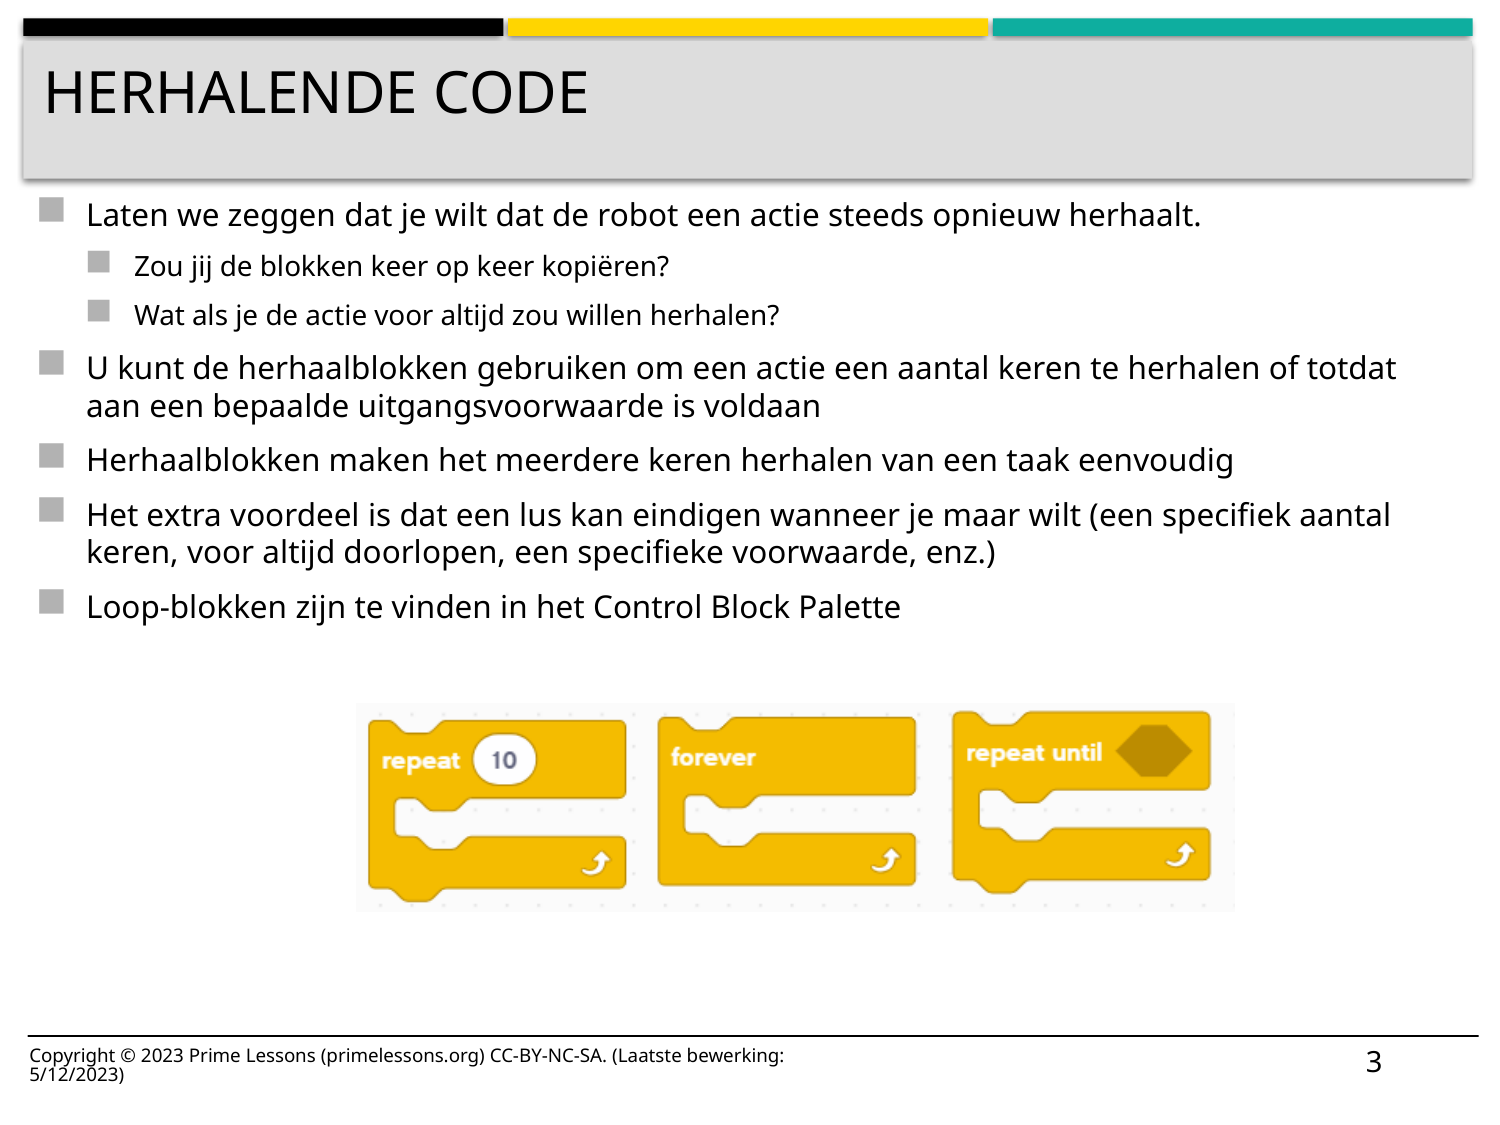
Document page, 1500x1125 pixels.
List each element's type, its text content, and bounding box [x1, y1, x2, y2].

title Herhalende code [28, 48, 1464, 172]
list Laten we zeggen dat je wilt dat de robot een actie steeds opnieuw herhaalt. Zou jij de blokken keer op keer kopiëren? Wat als je de actie voor altijd zou willen herhalen? U kunt de herhaalblokken gebruiken om een actie een aantal keren te herhalen of totdat aan een bepaalde uitgangsvoorwaarde is voldaan Herhaalblokken maken het meerdere keren herhalen van een taak eenvoudig Het extra voordeel is dat een lus kan eindigen wanneer je maar wilt (een specifiek aantal keren, voor altijd doorlopen, een specifieke voorwaarde, enz.) Loop-blokken zijn te vinden in het Control Block Palette [25, 187, 1475, 635]
footer Copyright © 2023 Prime Lessons (primelessons.org) CC-BY-NC-SA. (Laatste bewerking: 5/12/2023) [14, 1036, 814, 1097]
picture [356, 702, 1236, 912]
slide_number 3 [1351, 1036, 1478, 1097]
